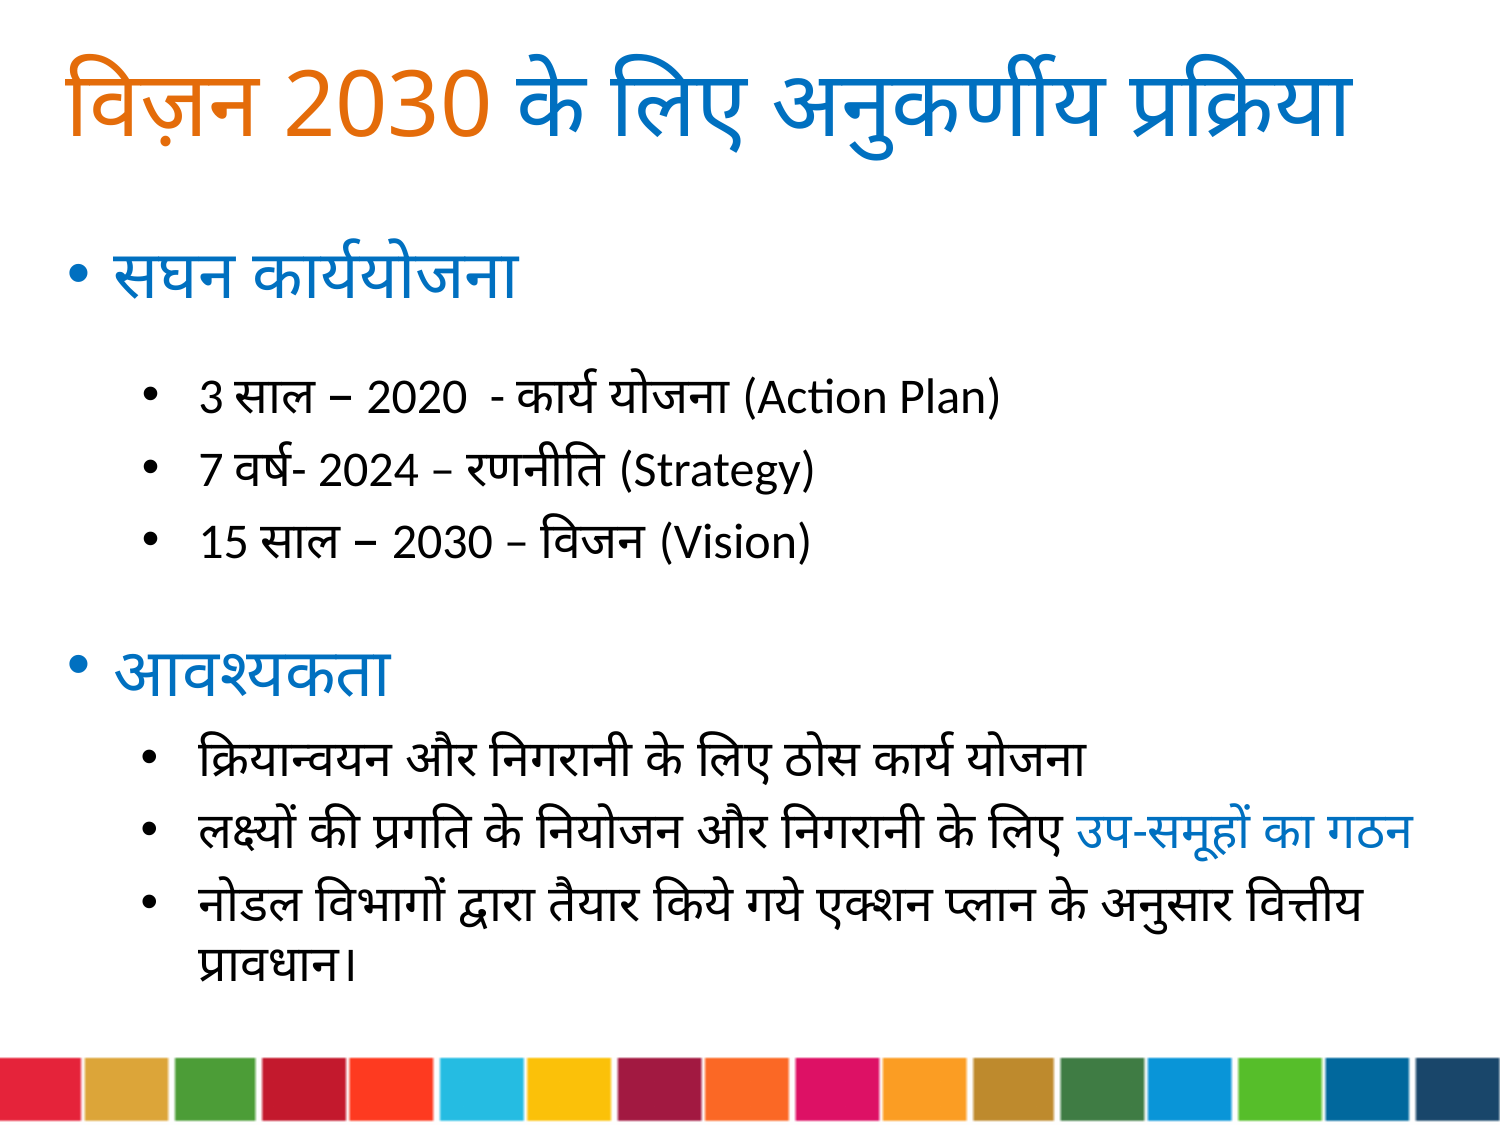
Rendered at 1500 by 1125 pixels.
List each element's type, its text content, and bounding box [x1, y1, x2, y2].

text_box सघन कार्ययोजना 3 साल – 2020 - कार्य योजना (Action Plan) 7 वर्ष- 2024 – रणनीति (Strategy) 15 साल – 2030 – विजन (Vision) आवश्यकता क्रियान्वयन और निगरानी के लिए ठोस कार्य योजना लक्ष्यों की प्रगति के नियोजन और निगरानी के लिए उप-समूहों का गठन नोडल विभागों द्वारा तैयार किये गये एक्शन प्लान के अनुसार वित्तीय प्रावधान। [52, 224, 1496, 999]
text_box विज़न 2030 के लिए अनुकर्णीय प्रक्रिया [50, 37, 1476, 163]
picture [0, 1059, 1500, 1125]
